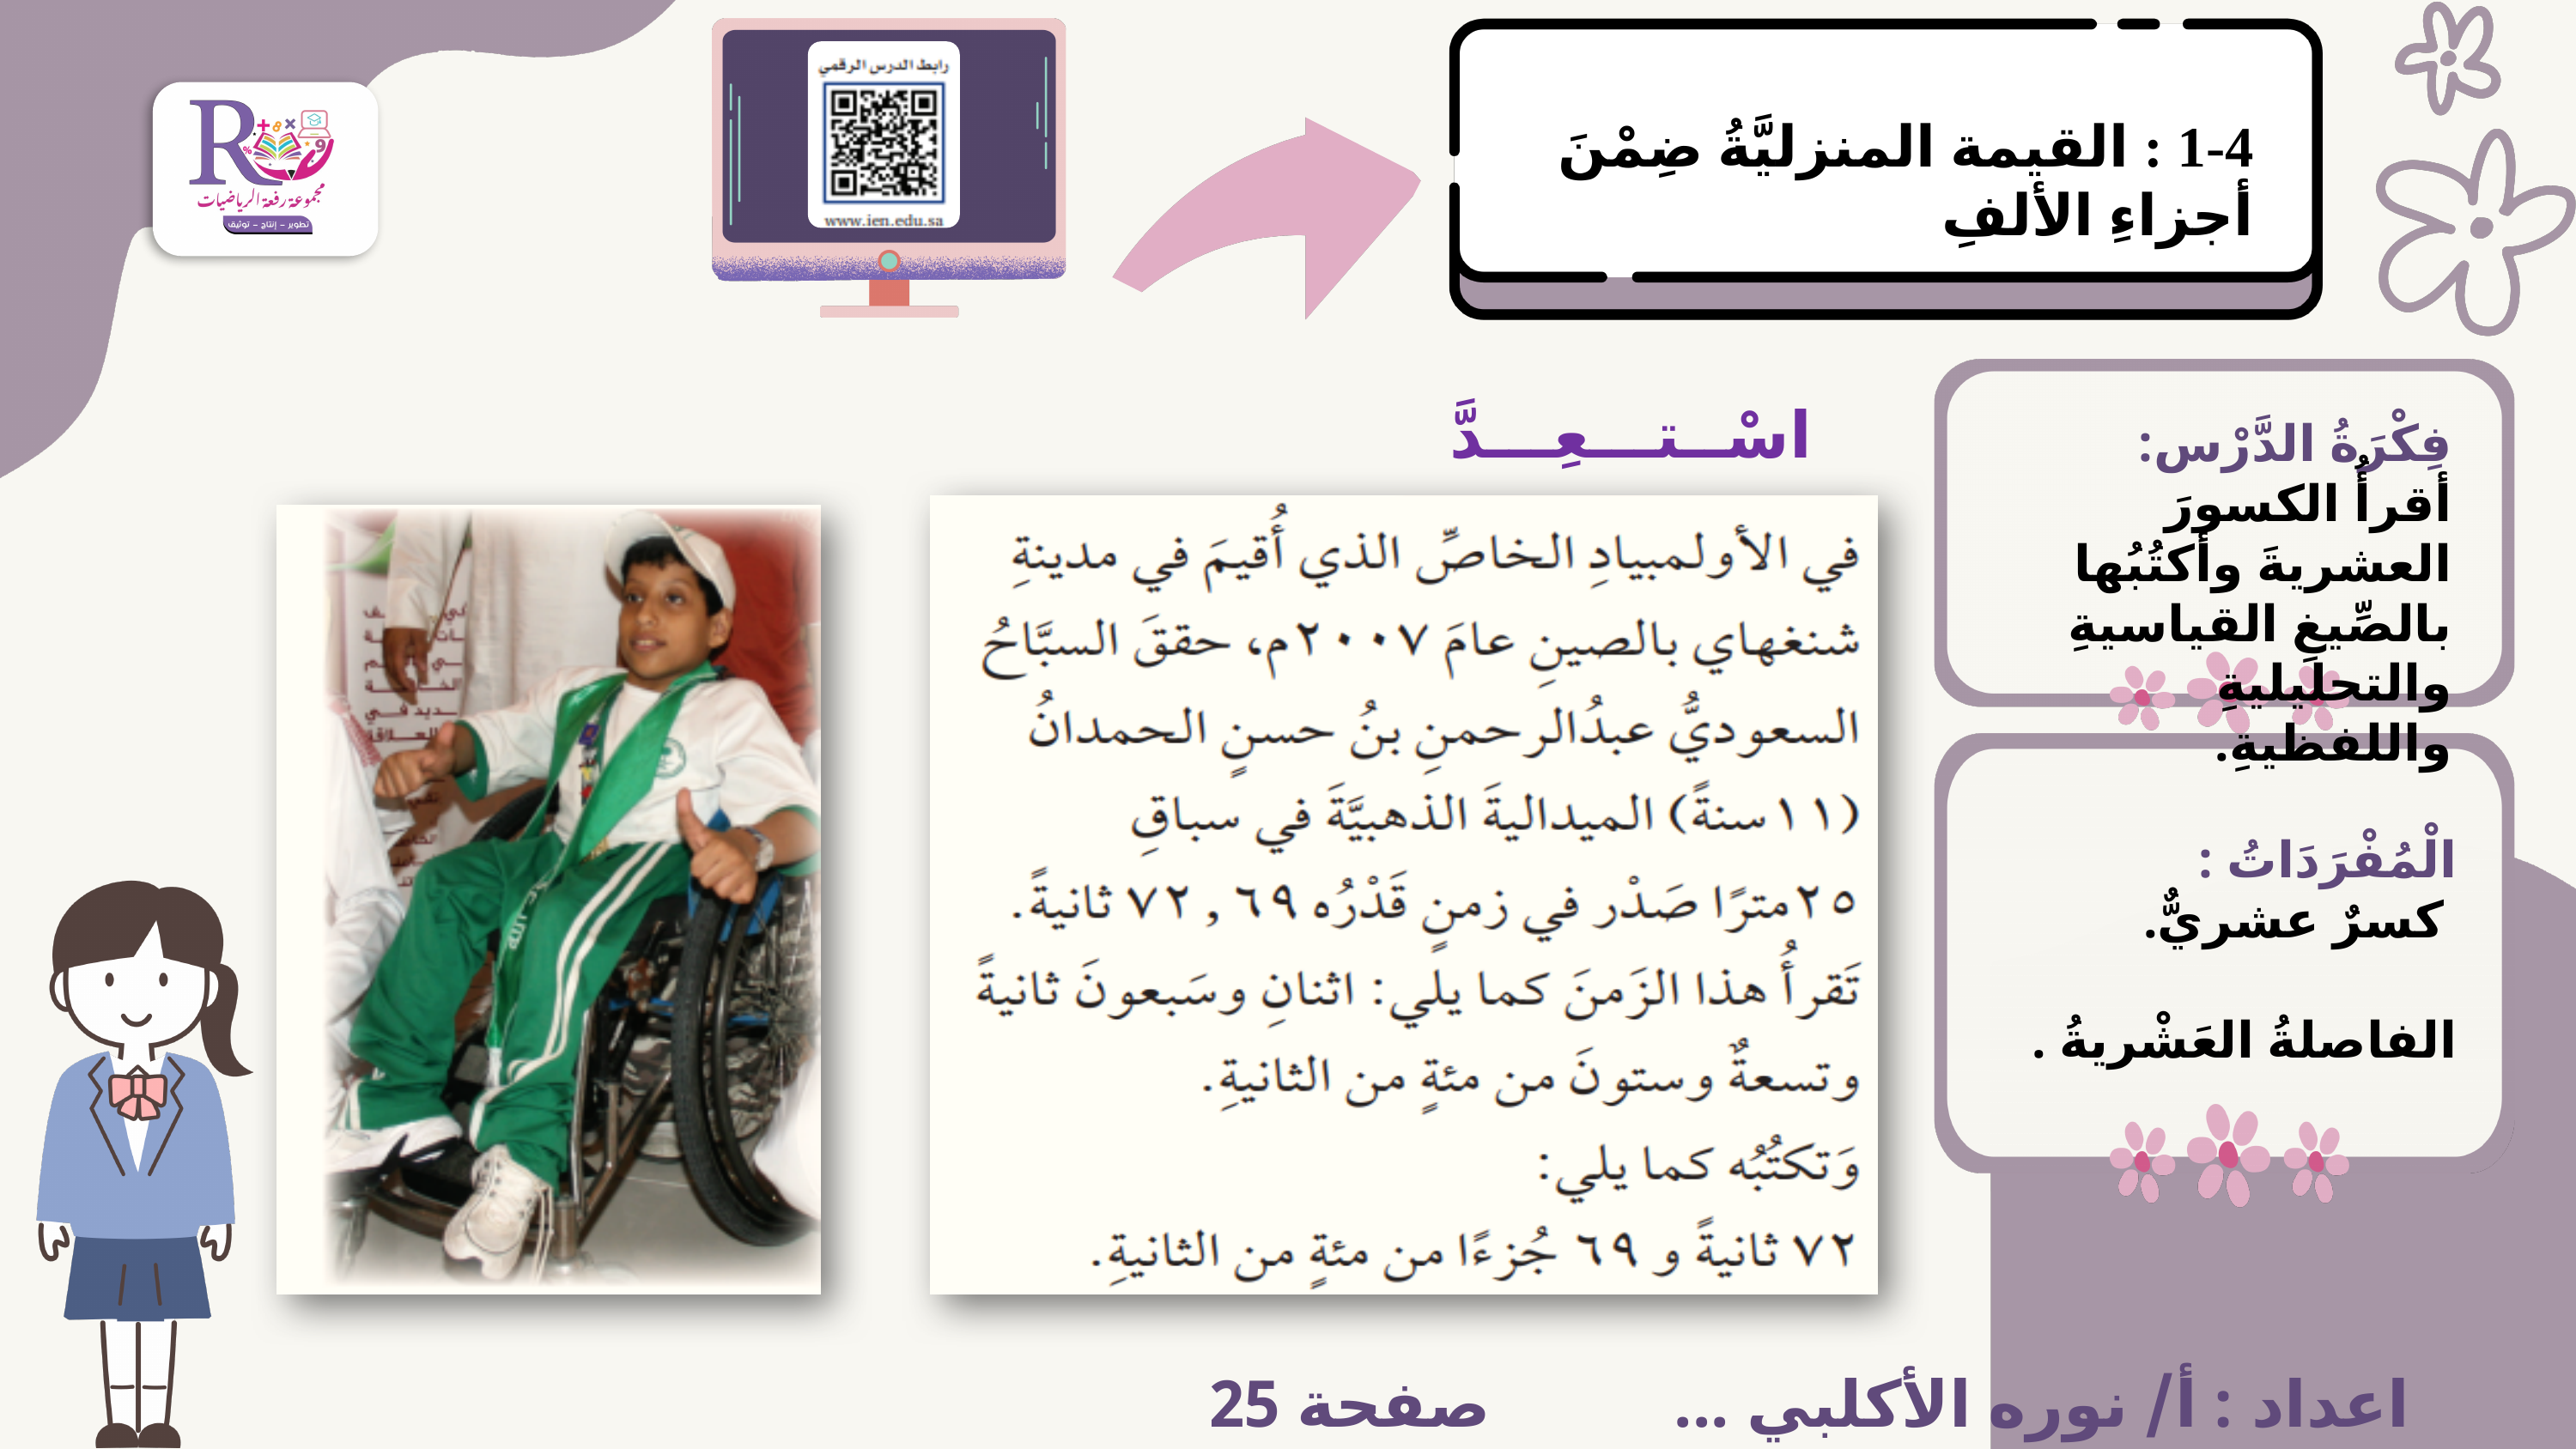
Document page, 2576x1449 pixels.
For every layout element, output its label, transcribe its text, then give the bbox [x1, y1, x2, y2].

text_box [0, 0, 716, 506]
picture [152, 82, 379, 257]
text_box الْمُفْرَدَاتُ : كسرٌ عشريٌّ. الفاصلةُ العَشْريةُ . [1984, 821, 2470, 1075]
text_box [712, 18, 1066, 318]
text_box [1449, 18, 2323, 320]
picture [807, 40, 961, 228]
text_box فِكْرَةُ الدَّرْس: أقرأُ الكسورَ العشريةَ وأكتُبُها بالصِّيغِ القياسيةِ والتحليليةِ واللفظيةِ. [1990, 404, 2465, 778]
text_box [1990, 839, 2576, 1449]
text_box [36, 867, 254, 1448]
text_box 1-4 : القيمة المنزليَّةُ ضِمْنَ أجزاءِ الألفِ [1496, 103, 2267, 253]
text_box [1934, 359, 2515, 734]
text_box [1066, 48, 1424, 382]
text_box [1934, 734, 2515, 1208]
text_box [2373, 0, 2576, 339]
picture [276, 505, 821, 1295]
picture [929, 495, 1878, 1295]
text_box اسْــتـــعِـــدَّ : [1423, 386, 1825, 480]
text_box اعداد : أ/ نوره الأكلبي ... صفحة 25 [1138, 1356, 2424, 1447]
